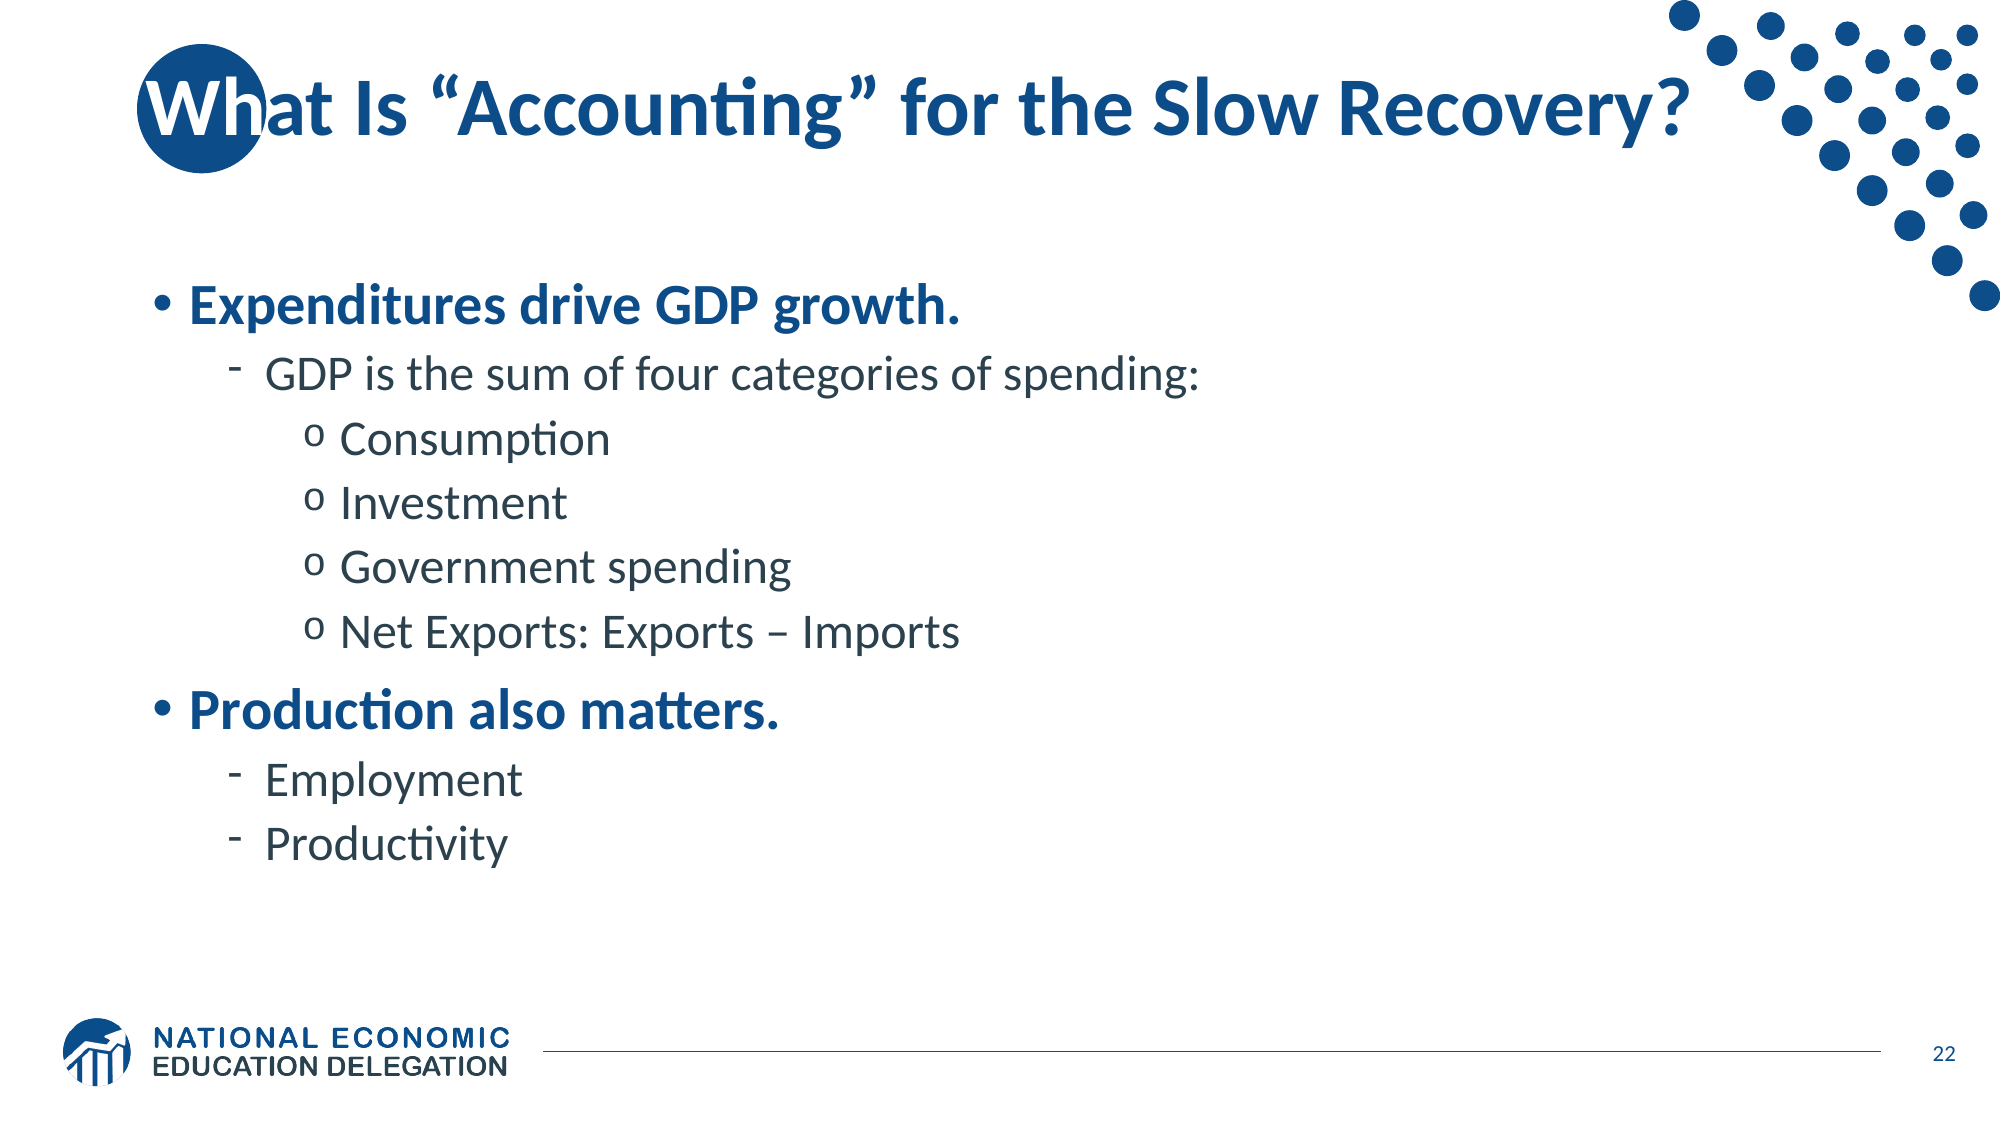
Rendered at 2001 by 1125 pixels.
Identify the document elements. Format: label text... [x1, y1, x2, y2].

title What Is “Accounting” for the Slow Recovery? [130, 0, 1856, 218]
picture [55, 1013, 520, 1091]
slide_number 22 [1521, 1022, 1972, 1082]
list Expenditures drive GDP growth. GDP is the sum of four categories of spending: Consumption Investment Government spending Net Exports: Exports – Imports Production also matters. Employment Productivity [137, 257, 1863, 972]
